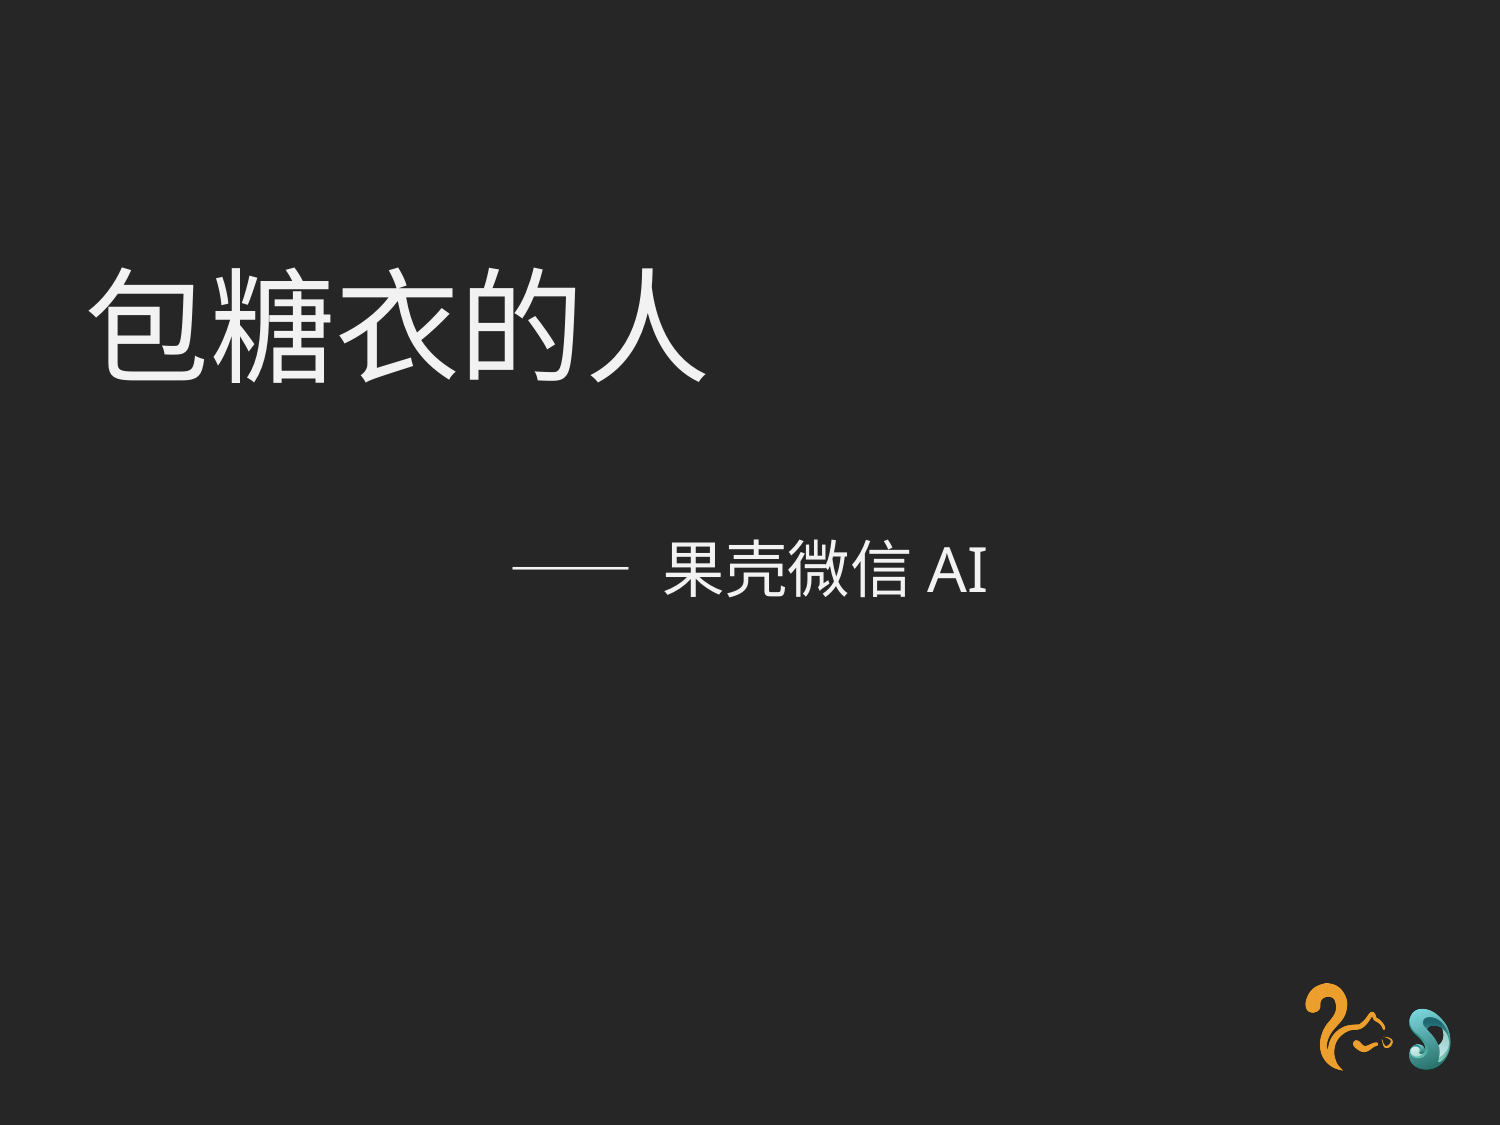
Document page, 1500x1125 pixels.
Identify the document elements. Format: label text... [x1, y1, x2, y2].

list 包糖衣的人 —— 果壳微信AI [69, 225, 1429, 1013]
picture [1305, 1013, 1395, 1072]
picture [1407, 1007, 1452, 1072]
